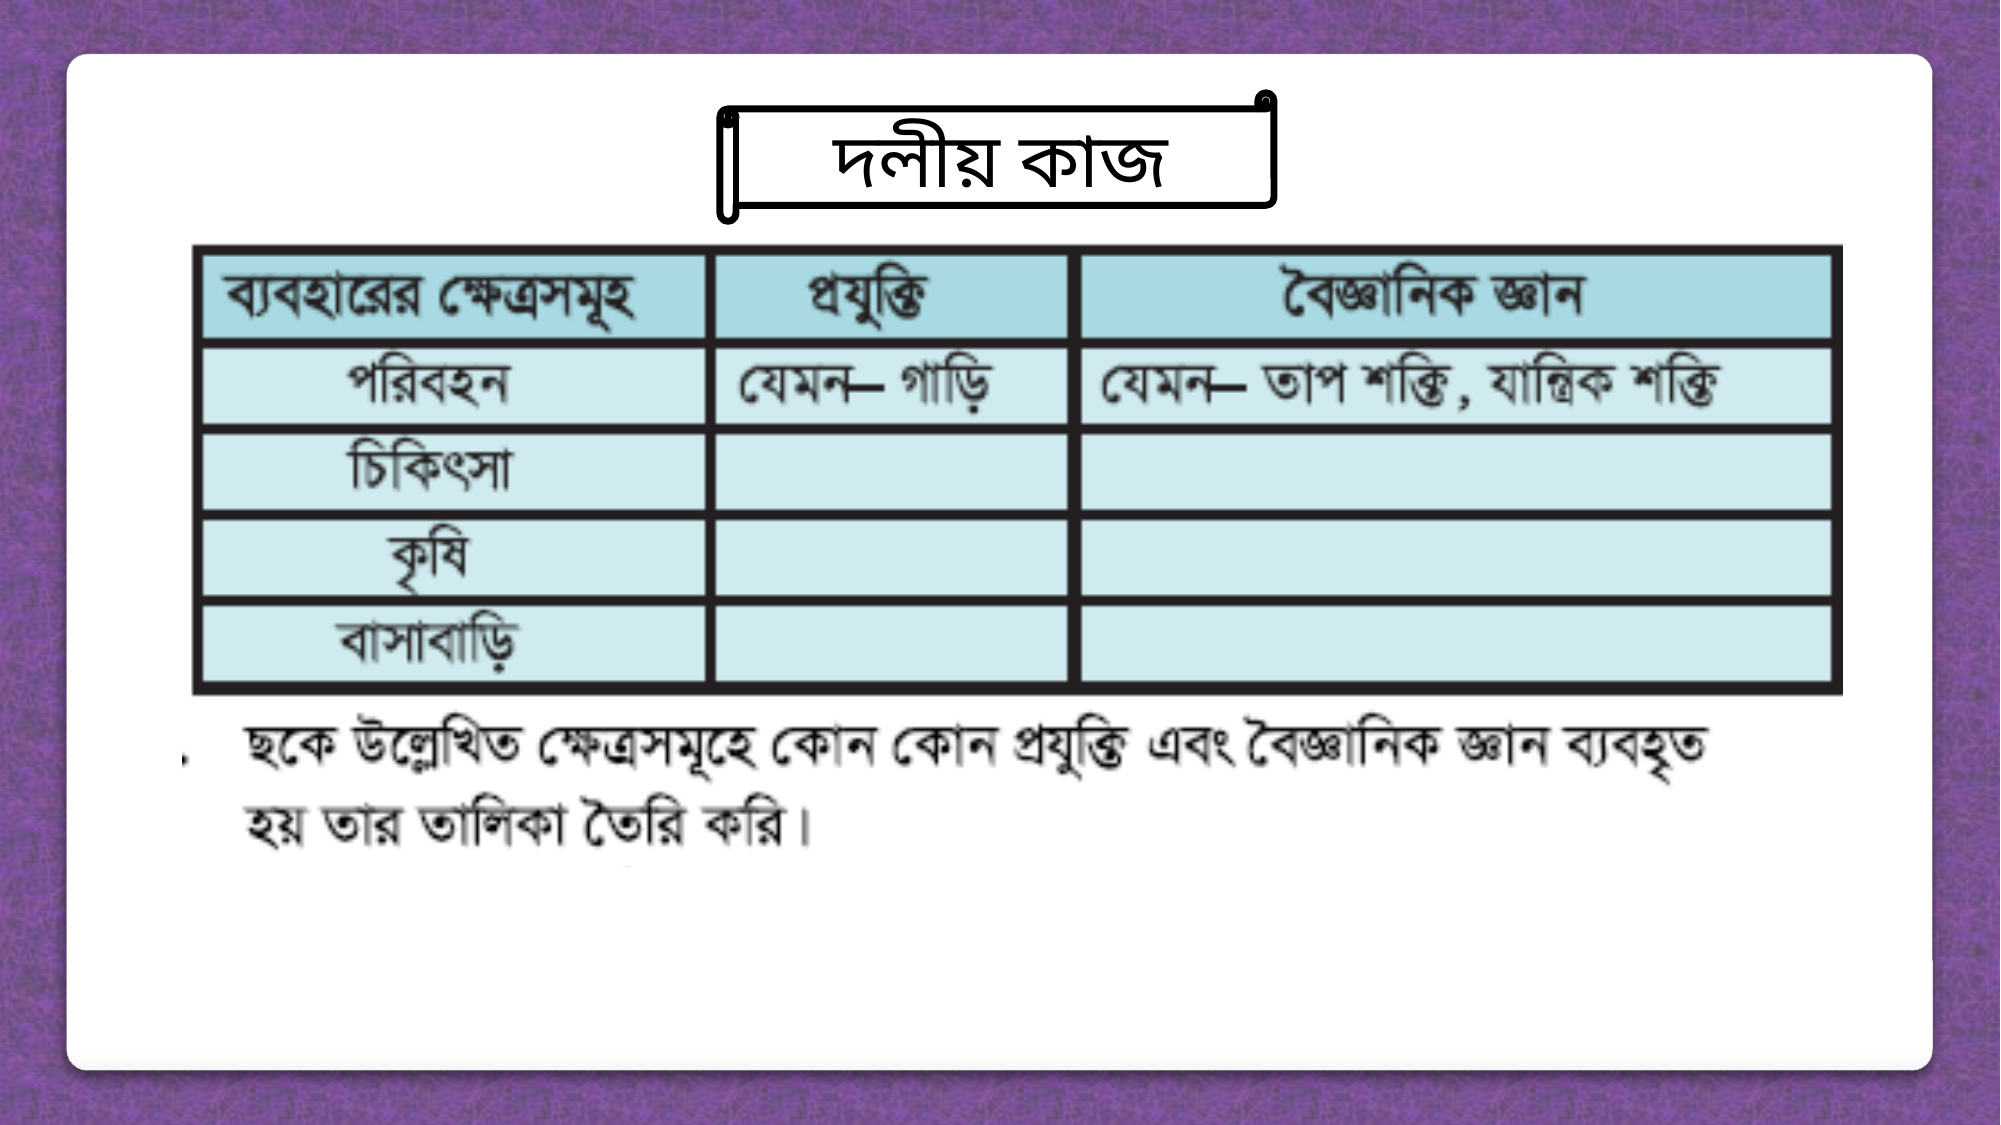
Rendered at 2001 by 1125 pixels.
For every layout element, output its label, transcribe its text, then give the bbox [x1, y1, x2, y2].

text_box দলীয় কাজ [716, 89, 1278, 225]
picture [181, 237, 1844, 867]
